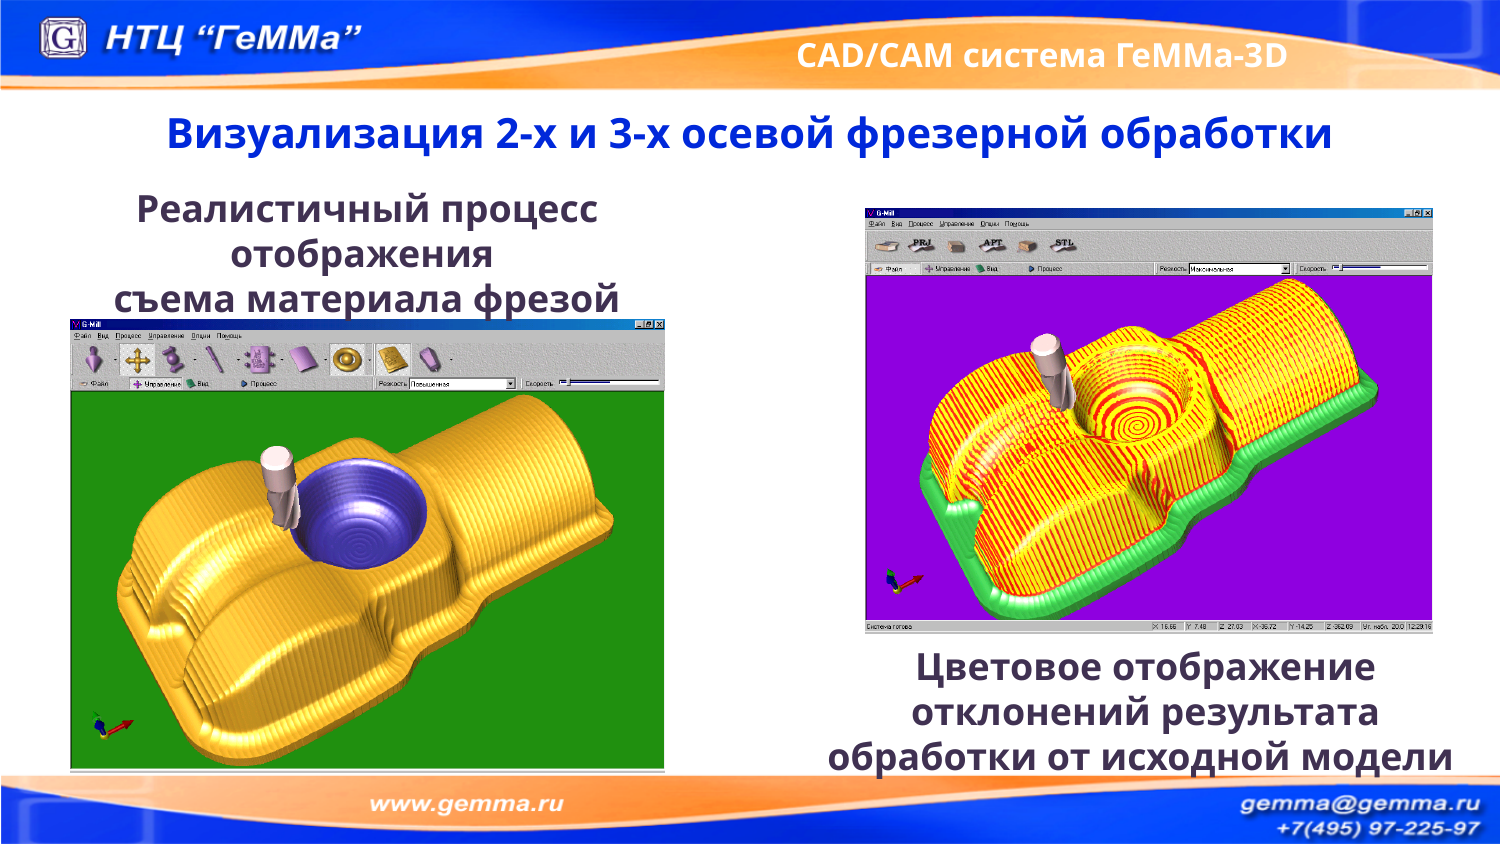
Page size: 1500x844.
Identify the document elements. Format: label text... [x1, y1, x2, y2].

text_box Визуализация 2-х и 3-х осевой фрезерной обработки [0, 99, 1500, 165]
picture [0, 0, 1500, 99]
text_box CAD/CAM система ГеММа-3D [767, 27, 1317, 82]
text_box Реалистичный процесс отображения съема материала фрезой [52, 177, 682, 328]
text_box Цветовое отображение отклонений результата обработки от исходной модели [797, 636, 1495, 786]
picture [0, 165, 1500, 844]
